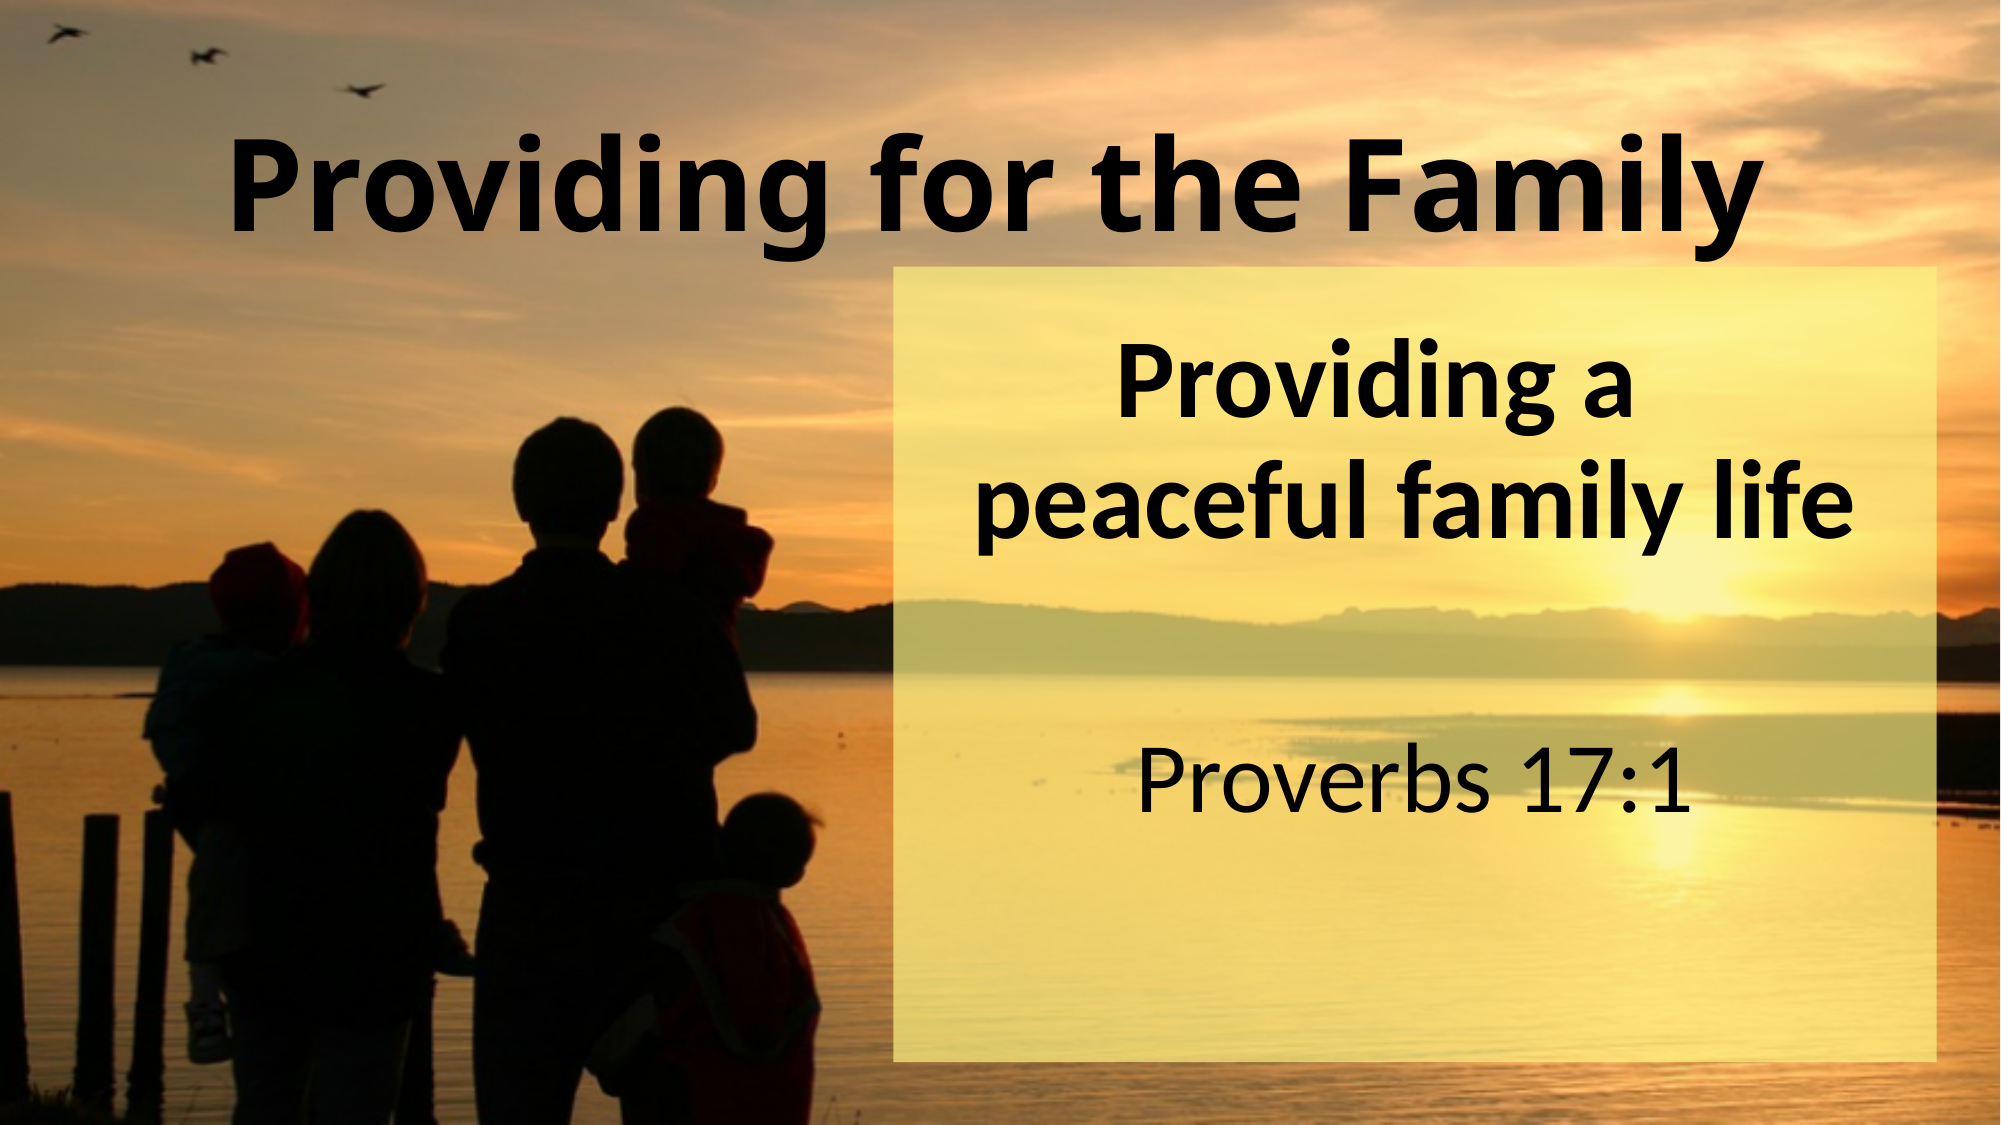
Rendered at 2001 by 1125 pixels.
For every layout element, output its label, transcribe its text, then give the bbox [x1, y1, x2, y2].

subtitle Providing a peaceful family life Proverbs 17:1 [893, 266, 1937, 1063]
title Providing for the Family [61, 36, 1929, 267]
picture [0, 0, 2001, 1125]
